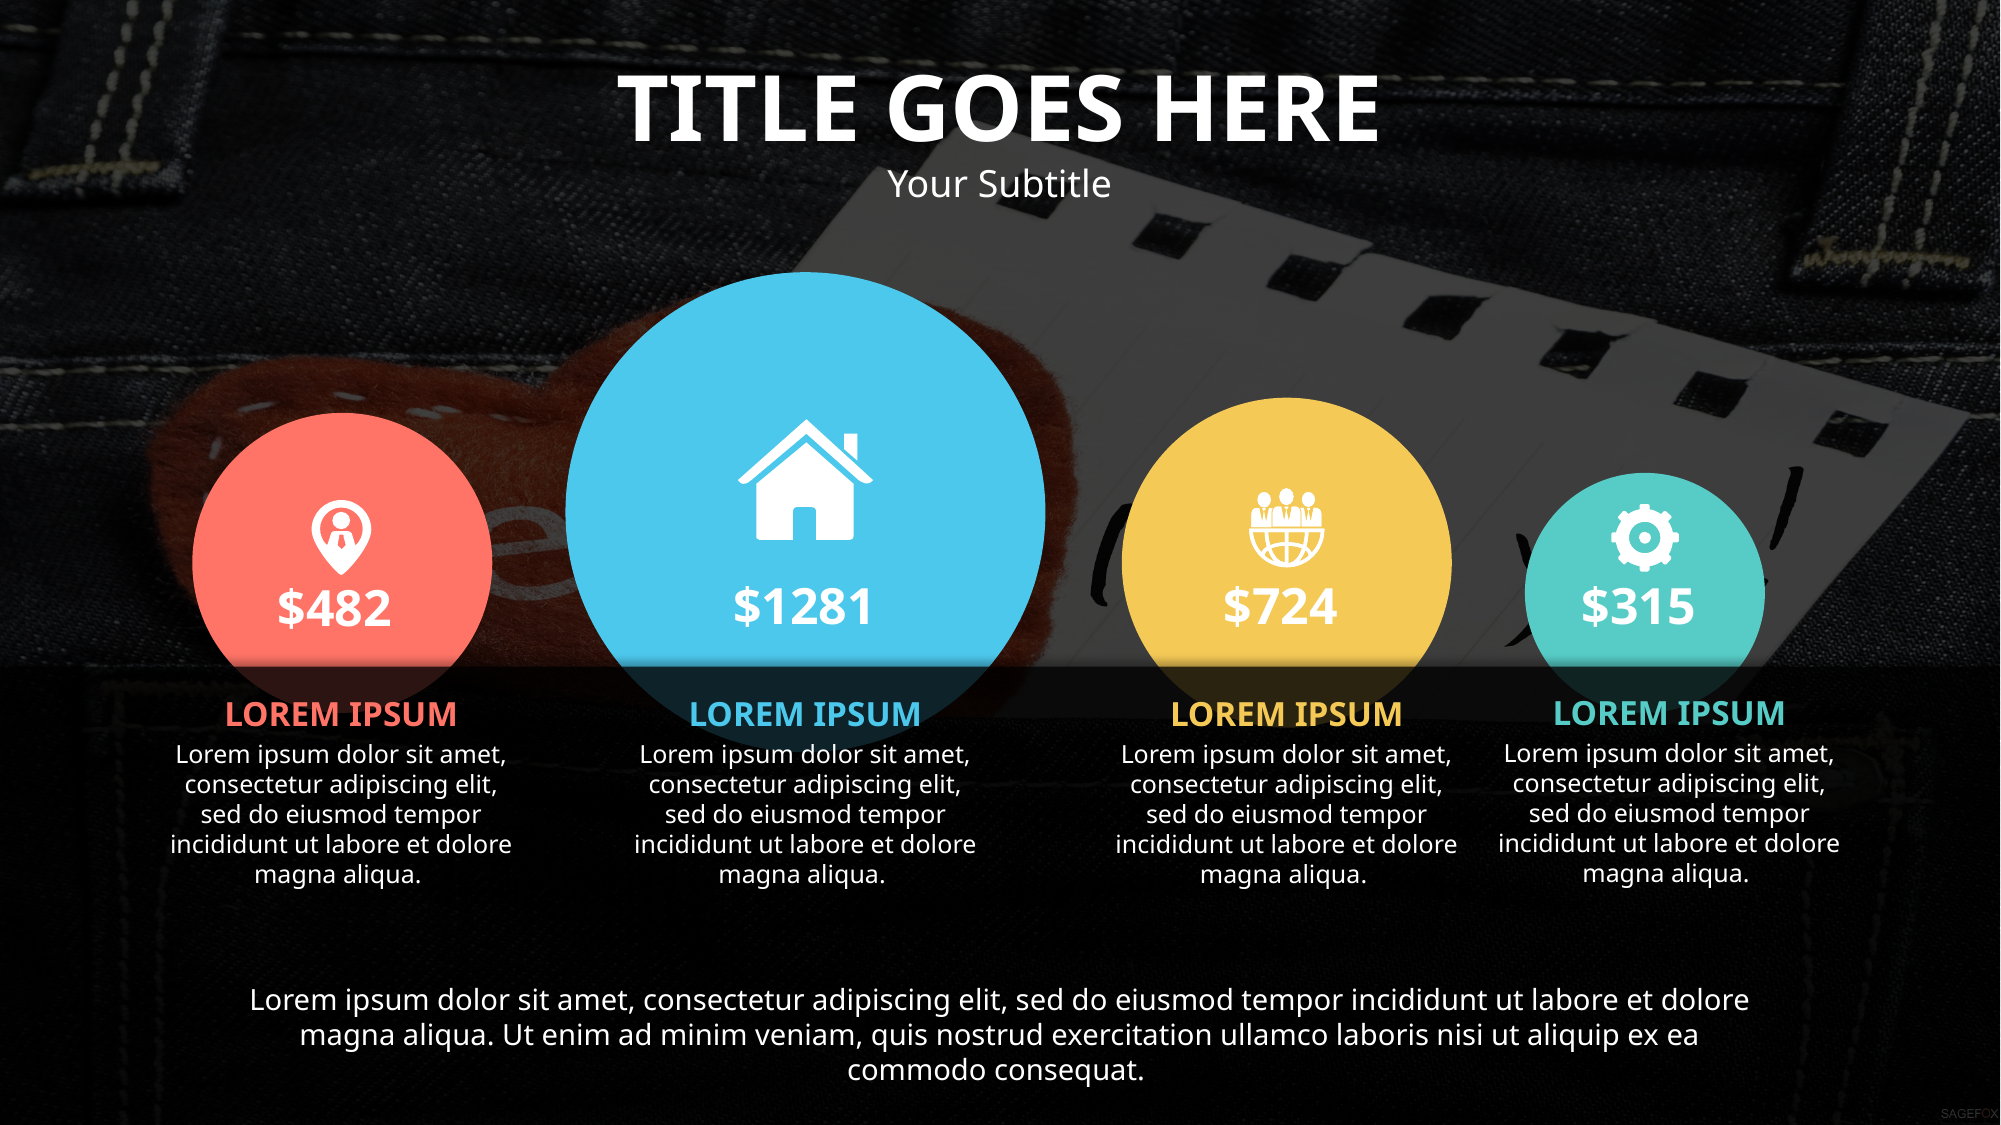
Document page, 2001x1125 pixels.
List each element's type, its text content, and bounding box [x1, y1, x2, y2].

text_box [1120, 396, 1453, 655]
text_box [737, 419, 873, 484]
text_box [311, 499, 372, 575]
text_box TITLE GOES HERE Your Subtitle [548, 42, 1452, 212]
text_box $1281 [718, 567, 893, 642]
text_box LOREM IPSUM Lorem ipsum dolor sit amet, consectetur adipiscing elit, sed do eiusmod tempor incididunt ut labore et dolore magna aliqua. [617, 686, 993, 896]
text_box [1611, 504, 1679, 567]
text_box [1249, 488, 1325, 568]
text_box $482 [263, 569, 420, 645]
text_box [191, 411, 494, 655]
picture [0, 0, 2001, 1125]
text_box LOREM IPSUM Lorem ipsum dolor sit amet, consectetur adipiscing elit, sed do eiusmod tempor incididunt ut labore et dolore magna aliqua. [1099, 686, 1475, 896]
text_box LOREM IPSUM Lorem ipsum dolor sit amet, consectetur adipiscing elit, sed do eiusmod tempor incididunt ut labore et dolore magna aliqua. [1481, 685, 1857, 895]
text_box Lorem ipsum dolor sit amet, consectetur adipiscing elit, sed do eiusmod tempor incididunt ut labore et dolore magna aliqua. Ut enim ad minim veniam, quis nostrud exercitation ullamco laboris nisi ut aliquip ex ea commodo consequat. [229, 974, 1771, 1094]
text_box [564, 271, 1047, 655]
text_box [0, 666, 2000, 1125]
text_box LOREM IPSUM Lorem ipsum dolor sit amet, consectetur adipiscing elit, sed do eiusmod tempor incididunt ut labore et dolore magna aliqua. [153, 686, 529, 896]
text_box $315 [1566, 567, 1723, 642]
text_box [756, 442, 854, 540]
text_box [1523, 471, 1766, 655]
text_box $724 [1208, 567, 1365, 642]
